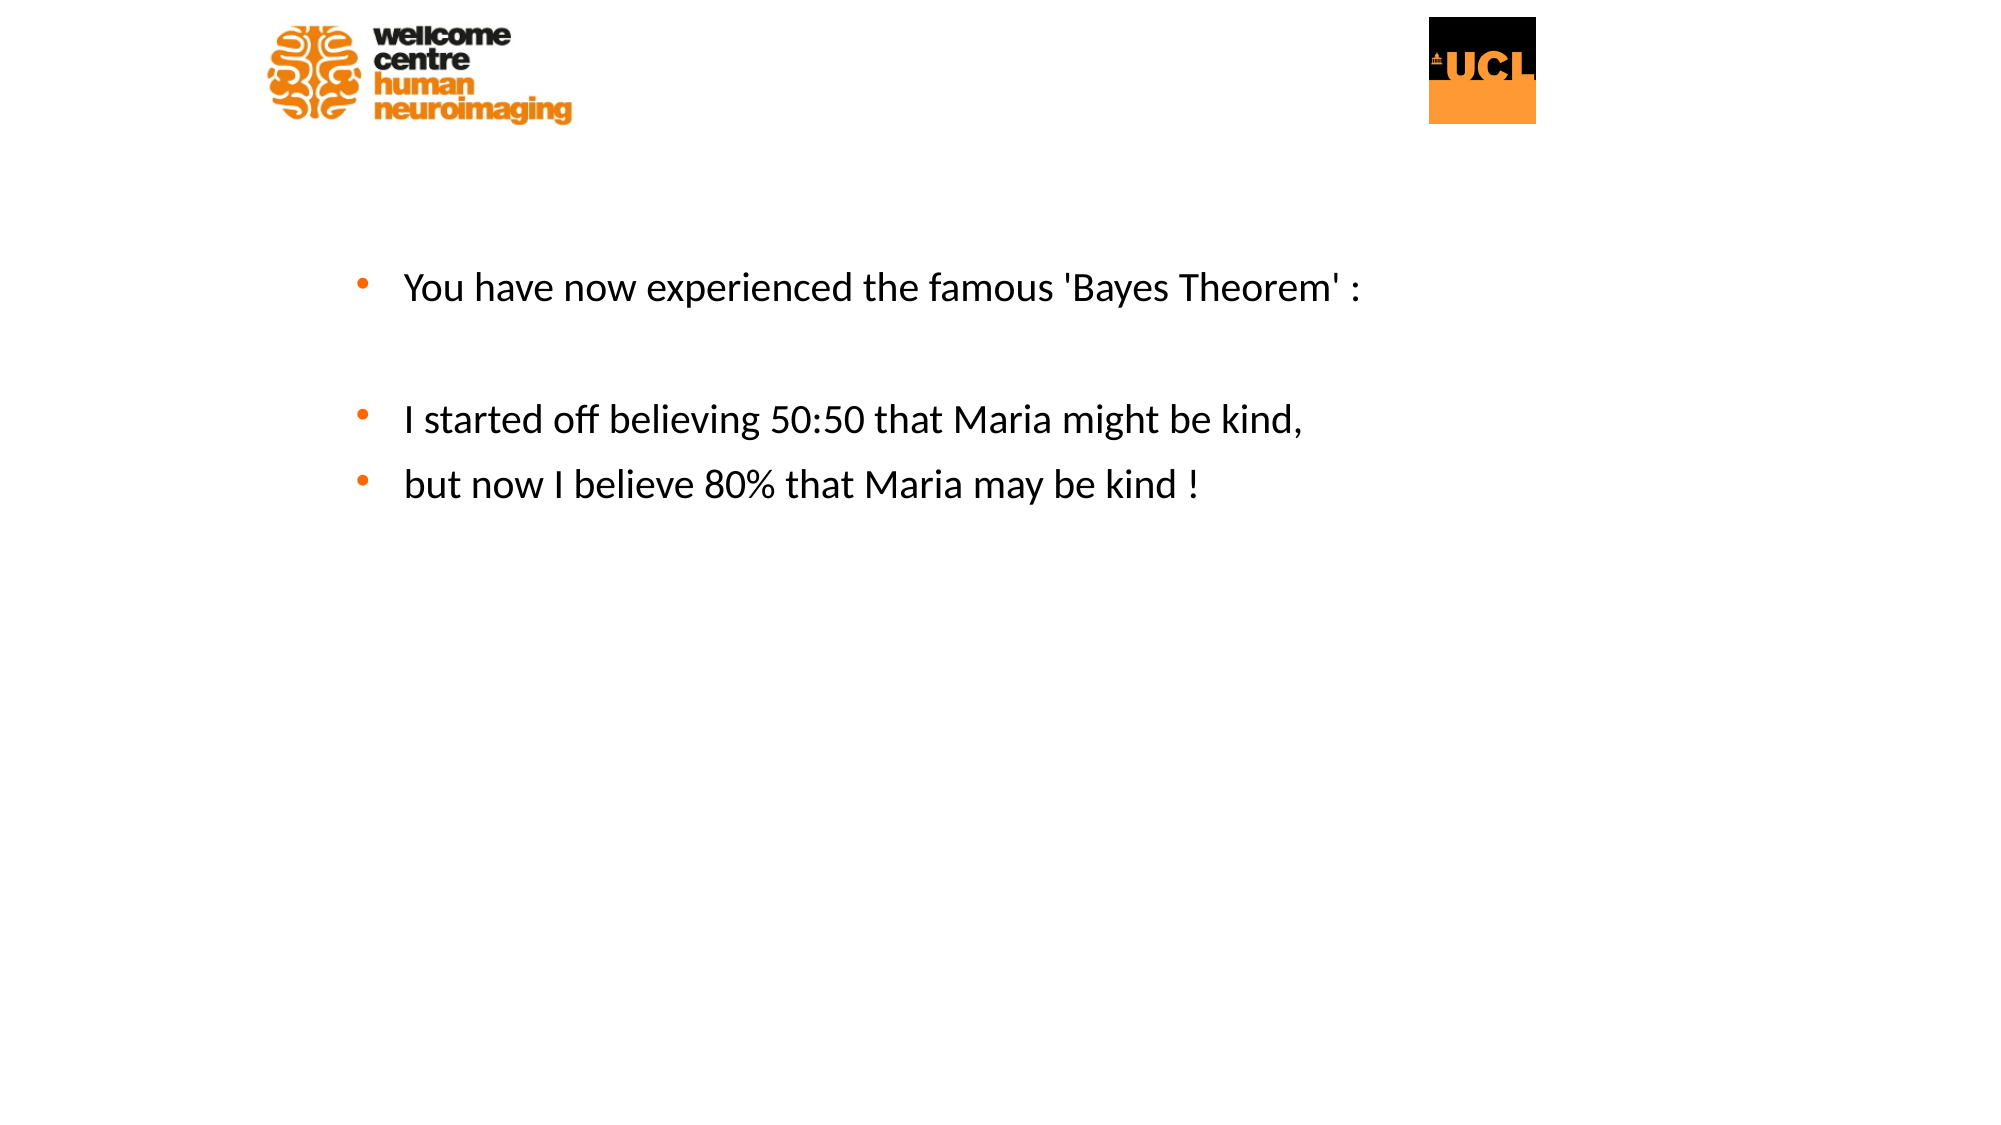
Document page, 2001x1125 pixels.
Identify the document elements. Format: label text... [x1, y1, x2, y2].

picture [1429, 17, 1536, 124]
list You have now experienced the famous 'Bayes Theorem' : I started off believing 50:50 that Maria might be kind, but now I believe 80% that Maria may be kind ! [324, 263, 1664, 772]
picture [260, 21, 580, 129]
